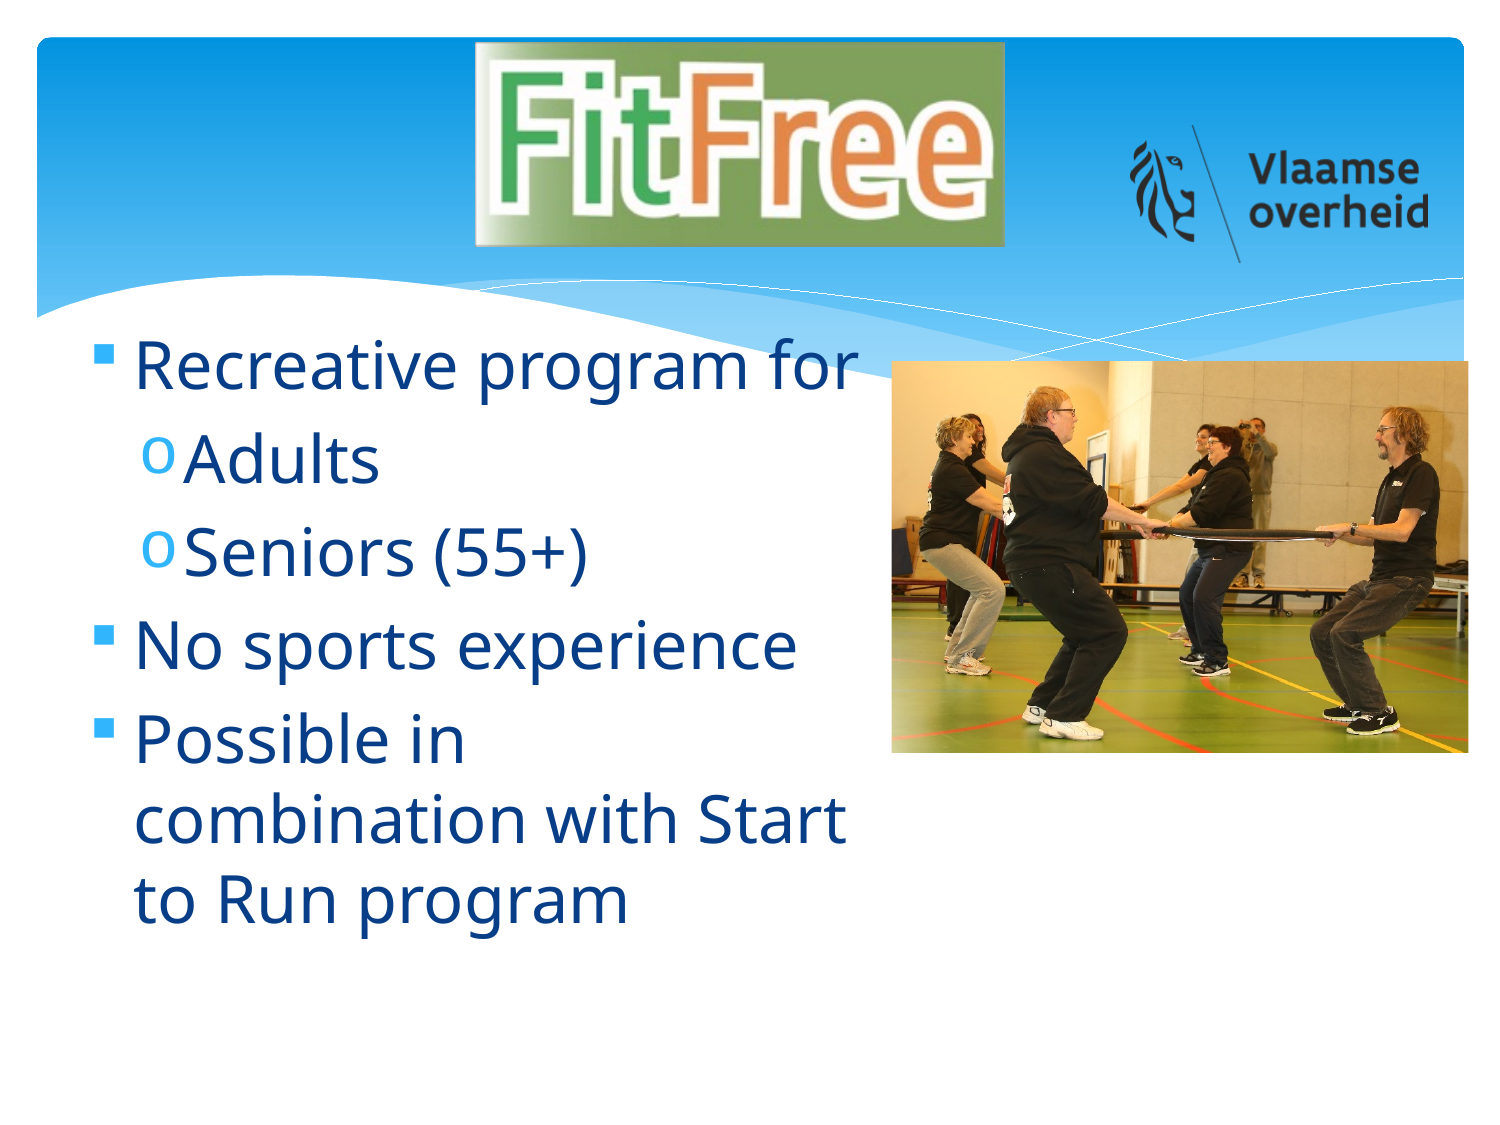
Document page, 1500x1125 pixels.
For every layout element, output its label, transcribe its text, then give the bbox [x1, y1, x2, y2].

picture [475, 43, 1006, 247]
picture [1130, 125, 1428, 263]
list Recreative program for Adults Seniors (55+) No sports experience Possible in combination with Start to Run program [73, 315, 878, 965]
picture [891, 361, 1469, 753]
title FitFree [75, 55, 1425, 261]
